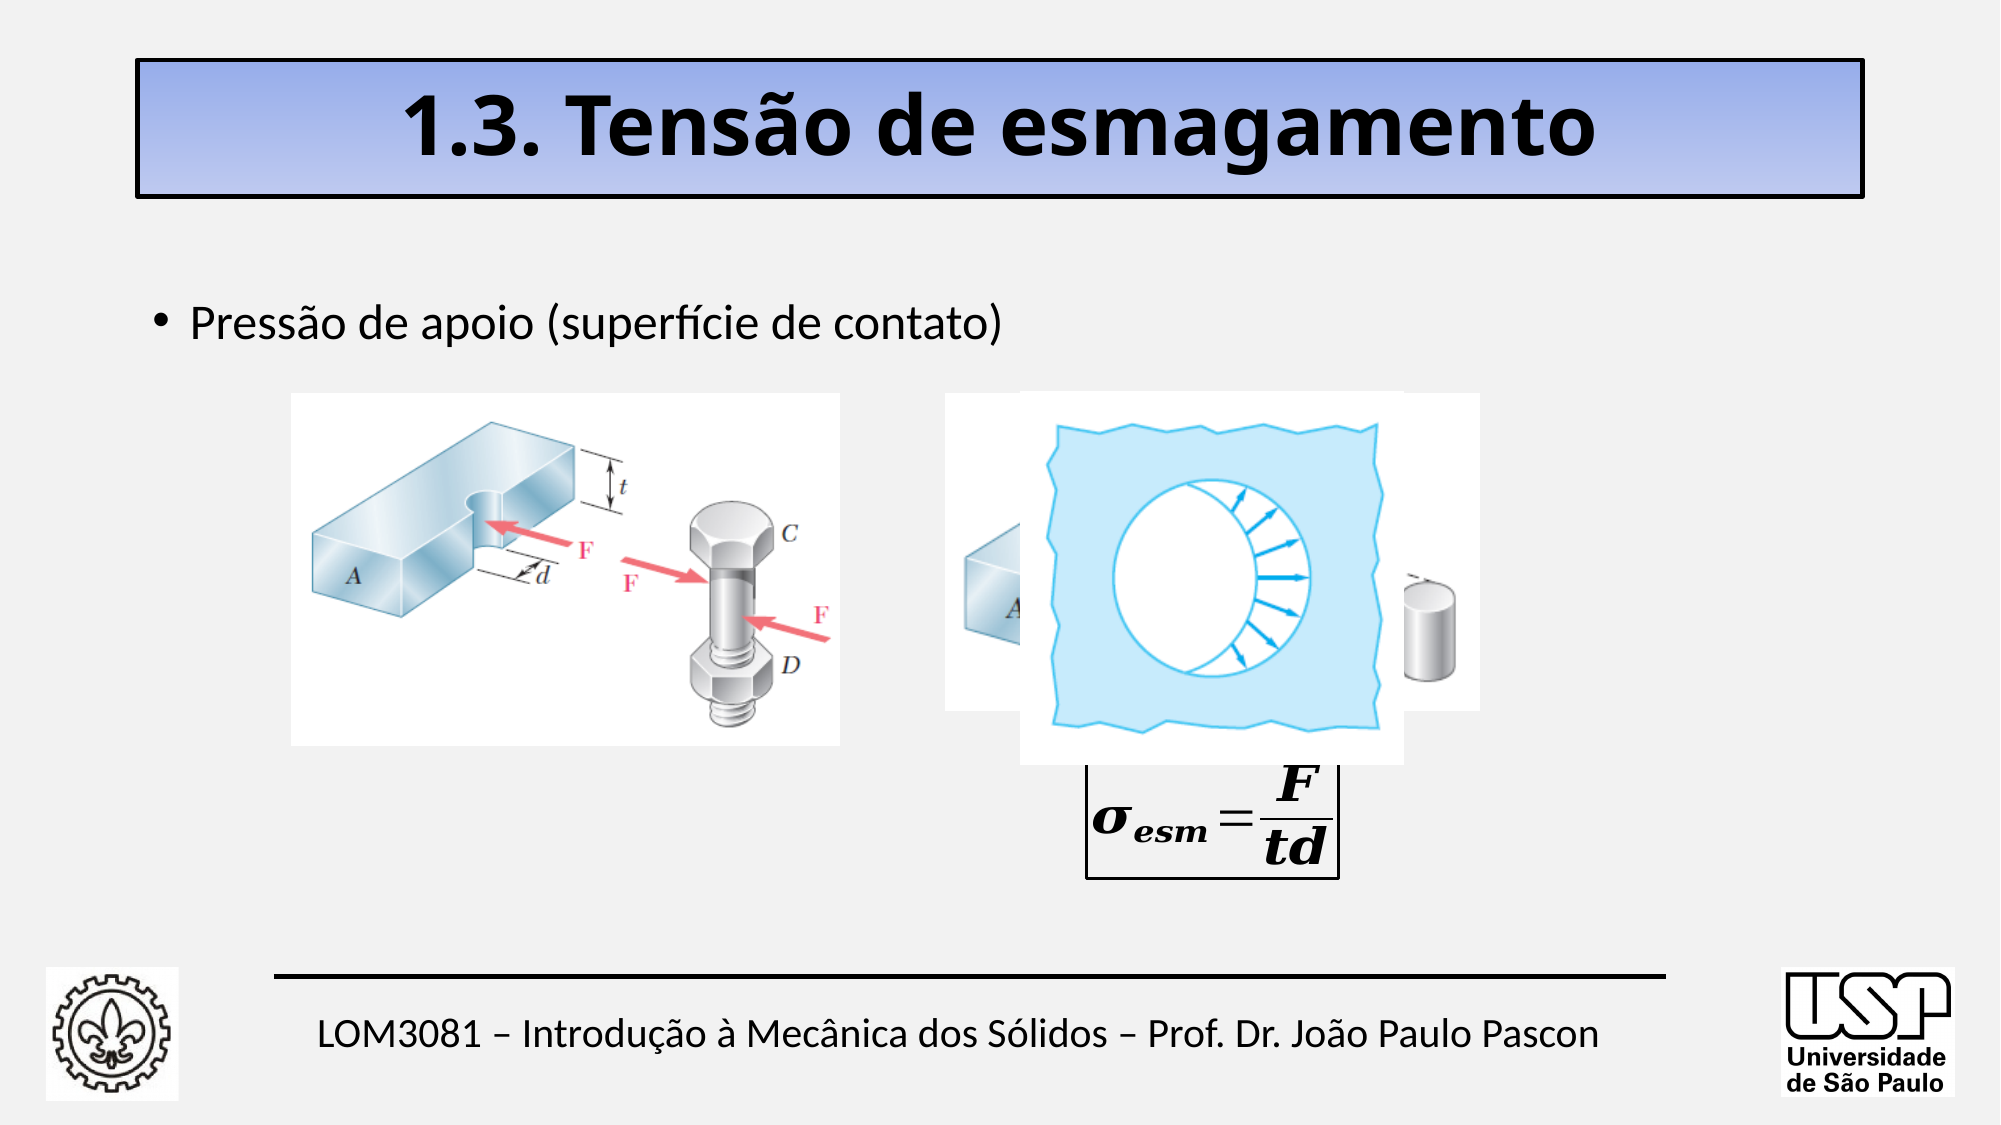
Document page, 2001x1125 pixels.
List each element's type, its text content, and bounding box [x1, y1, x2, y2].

picture [945, 391, 1480, 765]
picture [1781, 967, 1955, 1097]
picture [45, 967, 179, 1101]
text_box LOM3081 – Introdução à Mecânica dos Sólidos – Prof. Dr. João Paulo Pascon [202, 998, 1716, 1064]
title 1.3. Tensão de esmagamento [137, 59, 1863, 197]
list Pressão de apoio (superfície de contato) [137, 251, 1863, 944]
picture [291, 393, 840, 746]
